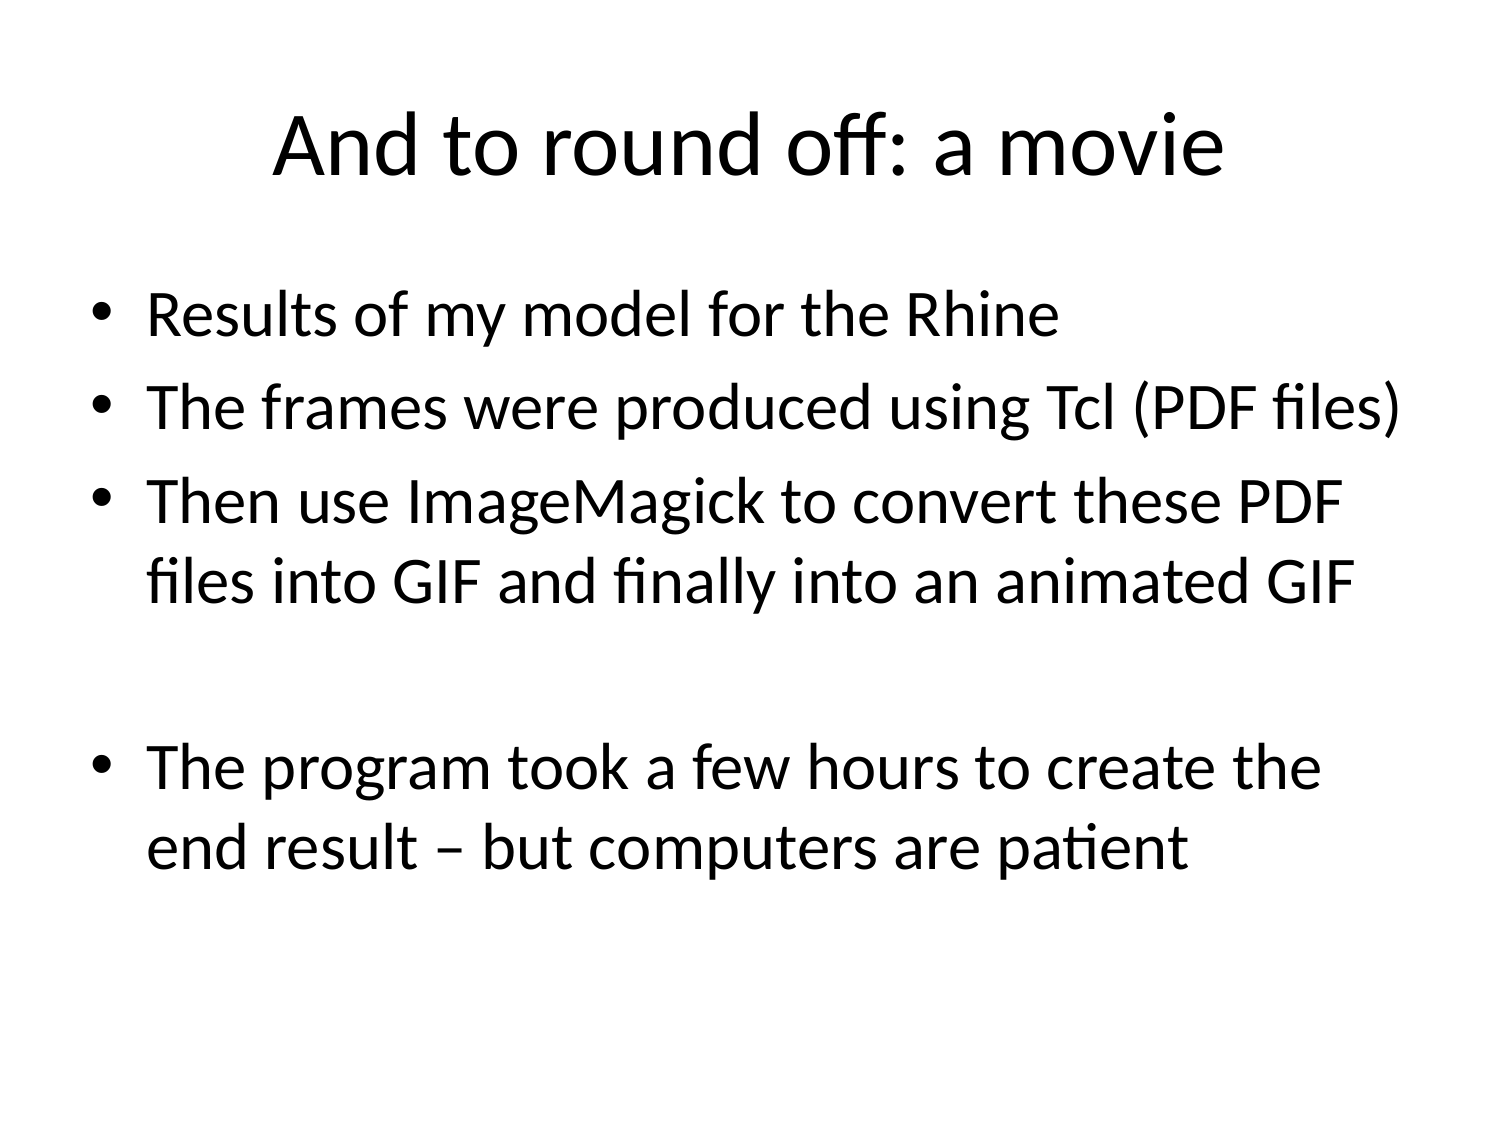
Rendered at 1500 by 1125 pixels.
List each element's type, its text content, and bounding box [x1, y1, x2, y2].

list Results of my model for the Rhine The frames were produced using Tcl (PDF files) Then use ImageMagick to convert these PDF files into GIF and finally into an animated GIF The program took a few hours to create the end result – but computers are patient [75, 262, 1425, 1005]
title And to round off: a movie [75, 45, 1425, 233]
